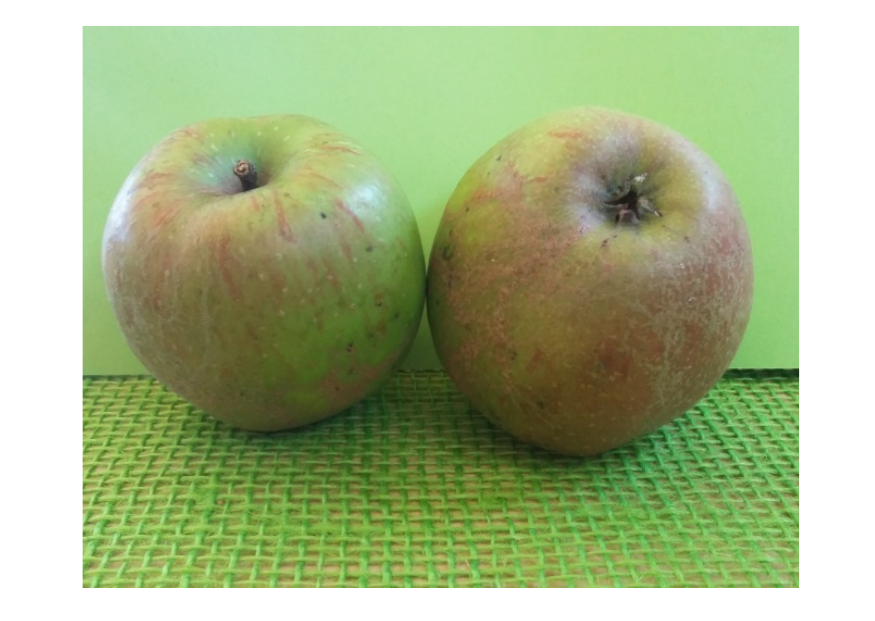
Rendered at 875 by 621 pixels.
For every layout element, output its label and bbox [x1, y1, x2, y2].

picture [82, 26, 800, 588]
